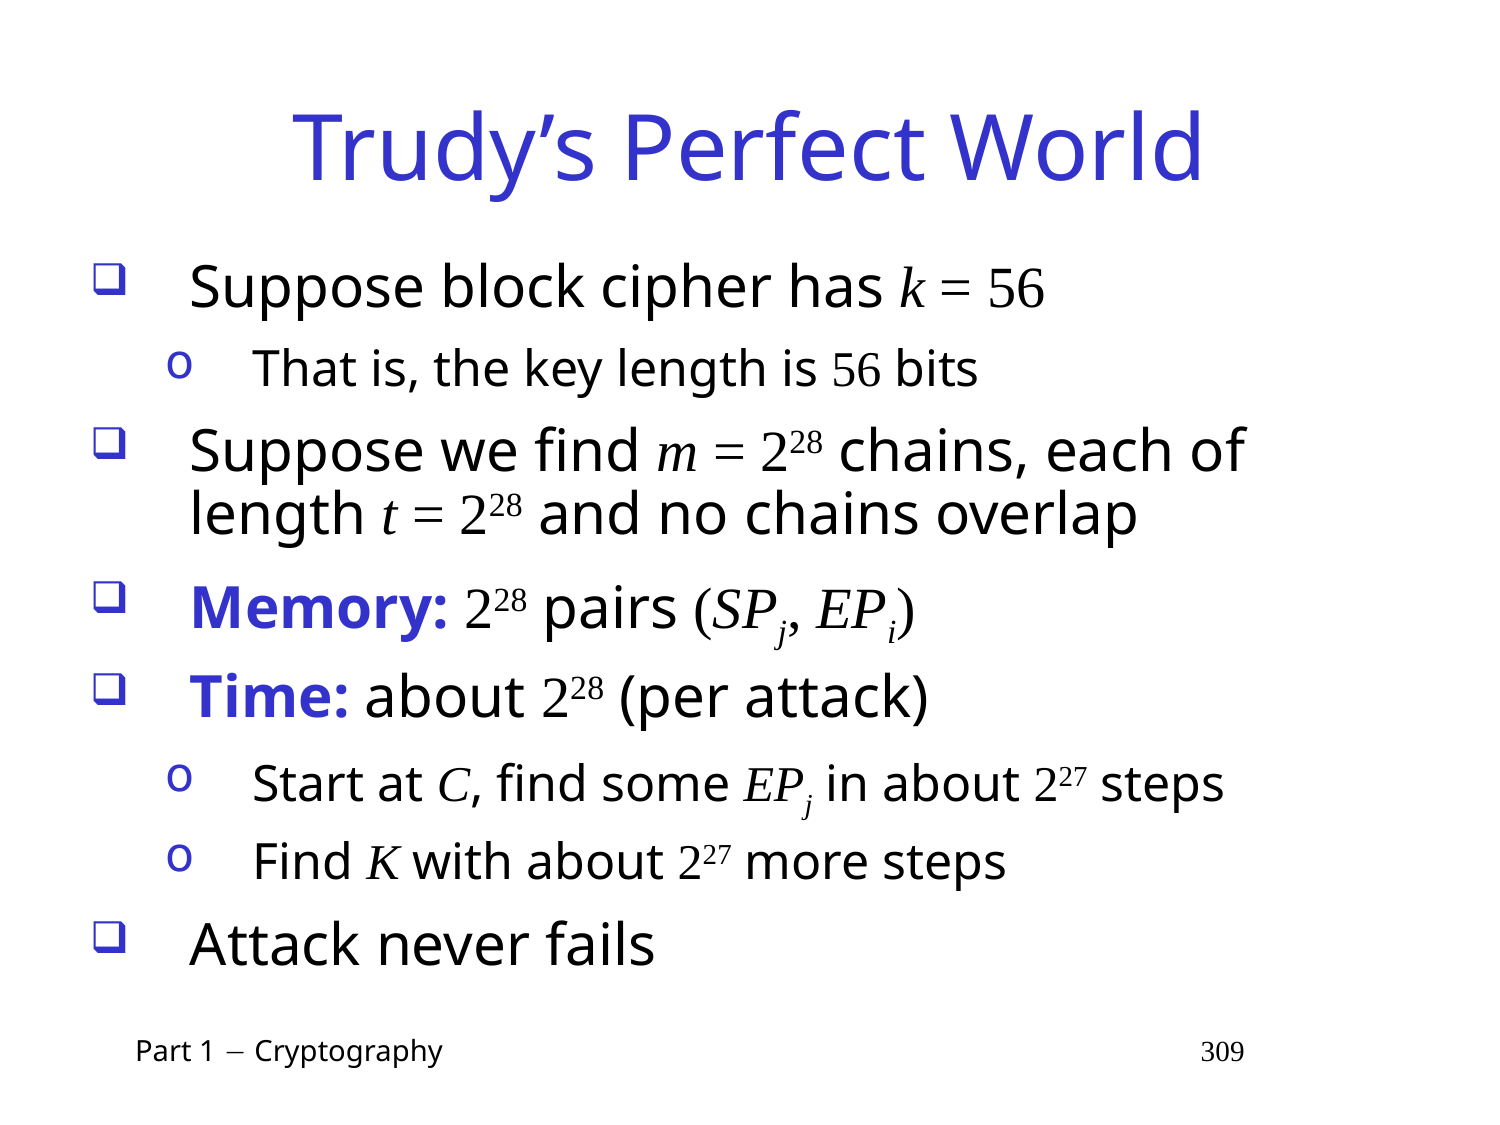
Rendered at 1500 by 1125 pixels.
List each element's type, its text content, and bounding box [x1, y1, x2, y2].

title Trudy’s Perfect World [112, 49, 1388, 238]
footer Part 1  Cryptography 309 [112, 1024, 1401, 1101]
list Suppose block cipher has k = 56 That is, the key length is 56 bits Suppose we find m = 228 chains, each of length t = 228 and no chains overlap Memory: 228 pairs (SPj, EPi) Time: about 228 (per attack) Start at C, find some EPj in about 227 steps Find K with about 227 more steps Attack never fails [74, 249, 1426, 1013]
